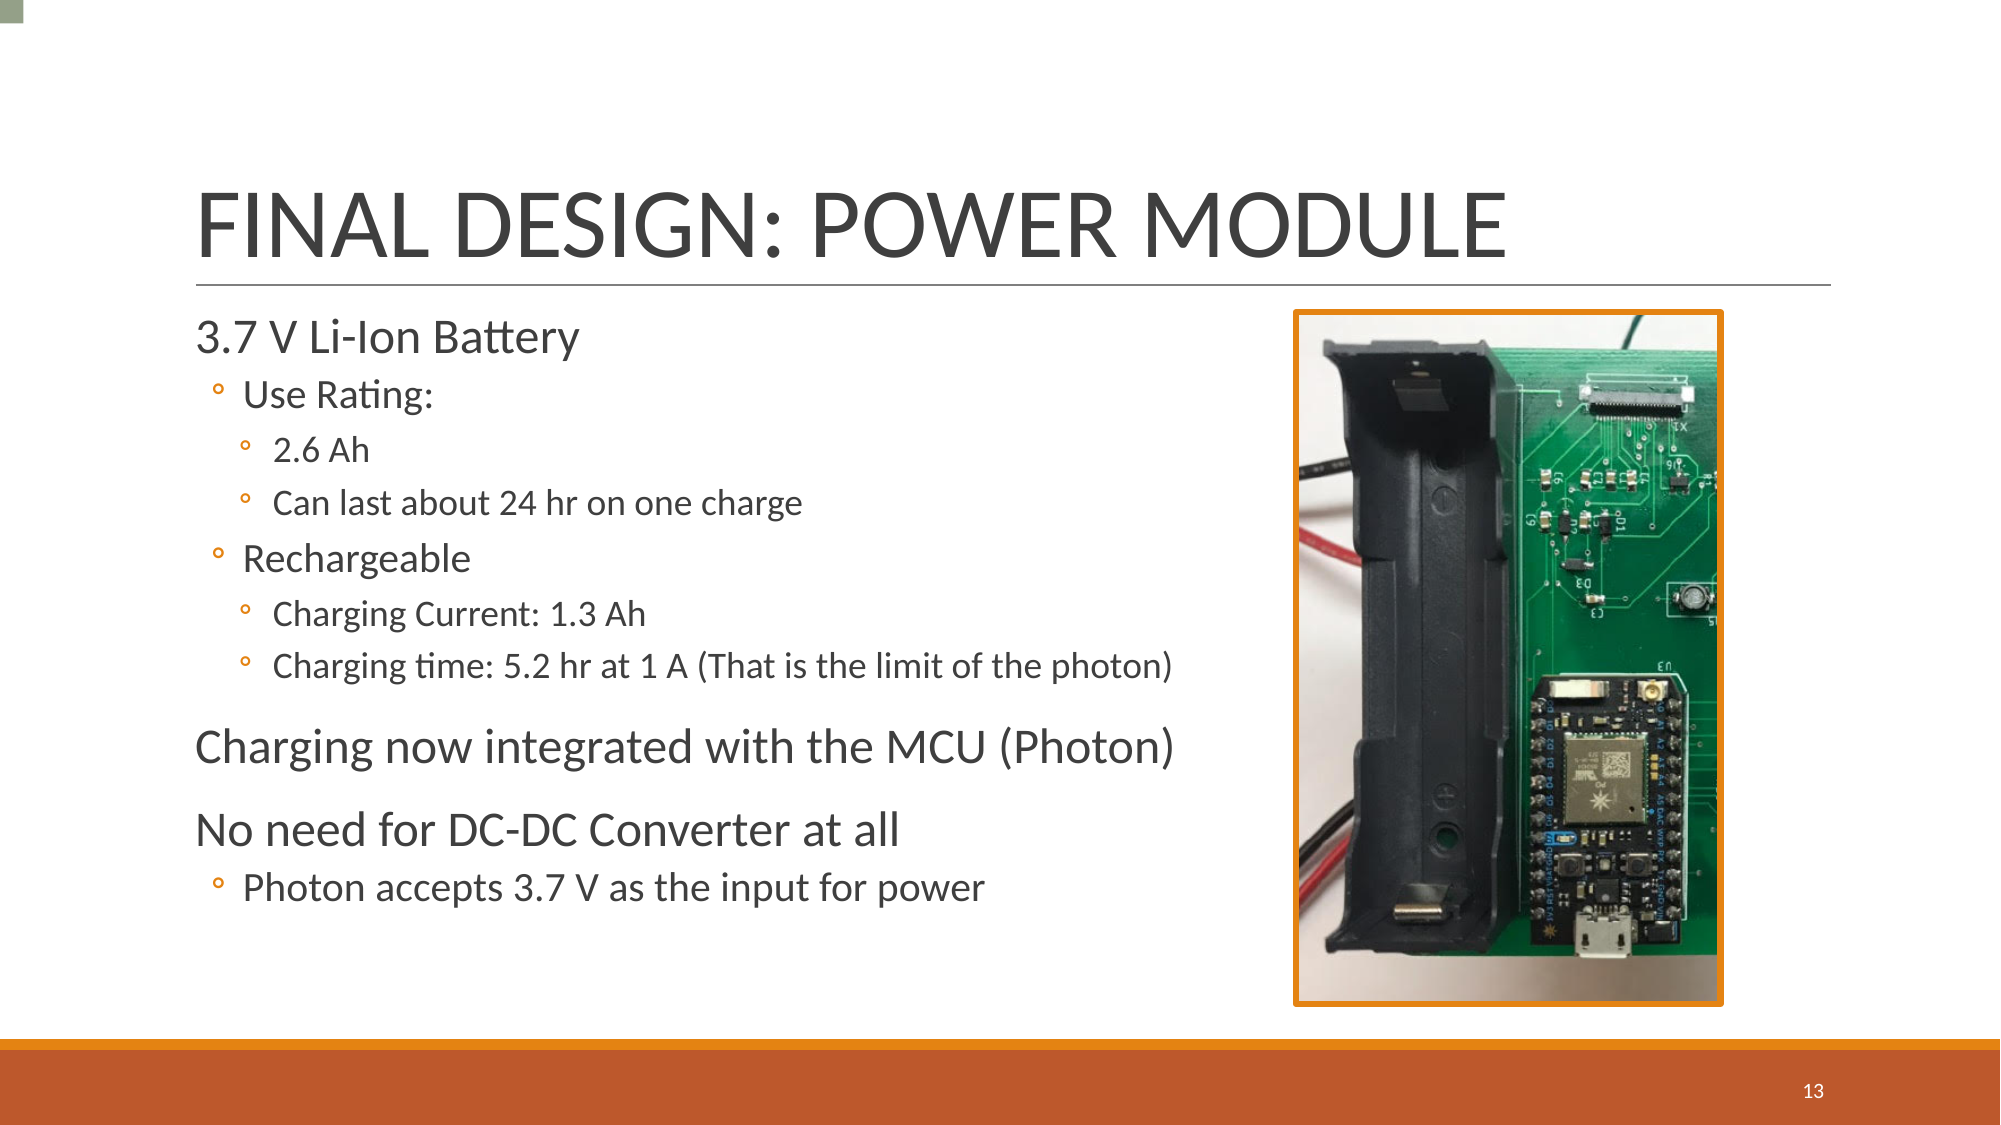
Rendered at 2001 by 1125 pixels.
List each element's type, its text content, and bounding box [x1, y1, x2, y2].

text_box [0, 0, 24, 24]
slide_number ‹#› [1624, 1059, 1840, 1120]
list 3.7 V Li-Ion Battery Use Rating: 2.6 Ah Can last about 24 hr on one charge Rechargeable Charging Current: 1.3 Ah Charging time: 5.2 hr at 1 A (That is the limit of the photon) Charging now integrated with the MCU (Photon) No need for DC-DC Converter at all Photon accepts 3.7 V as the input for power [180, 302, 1830, 963]
title FINAL DESIGN: POWER MODULE [180, 47, 1830, 285]
picture [1165, 315, 1852, 1001]
